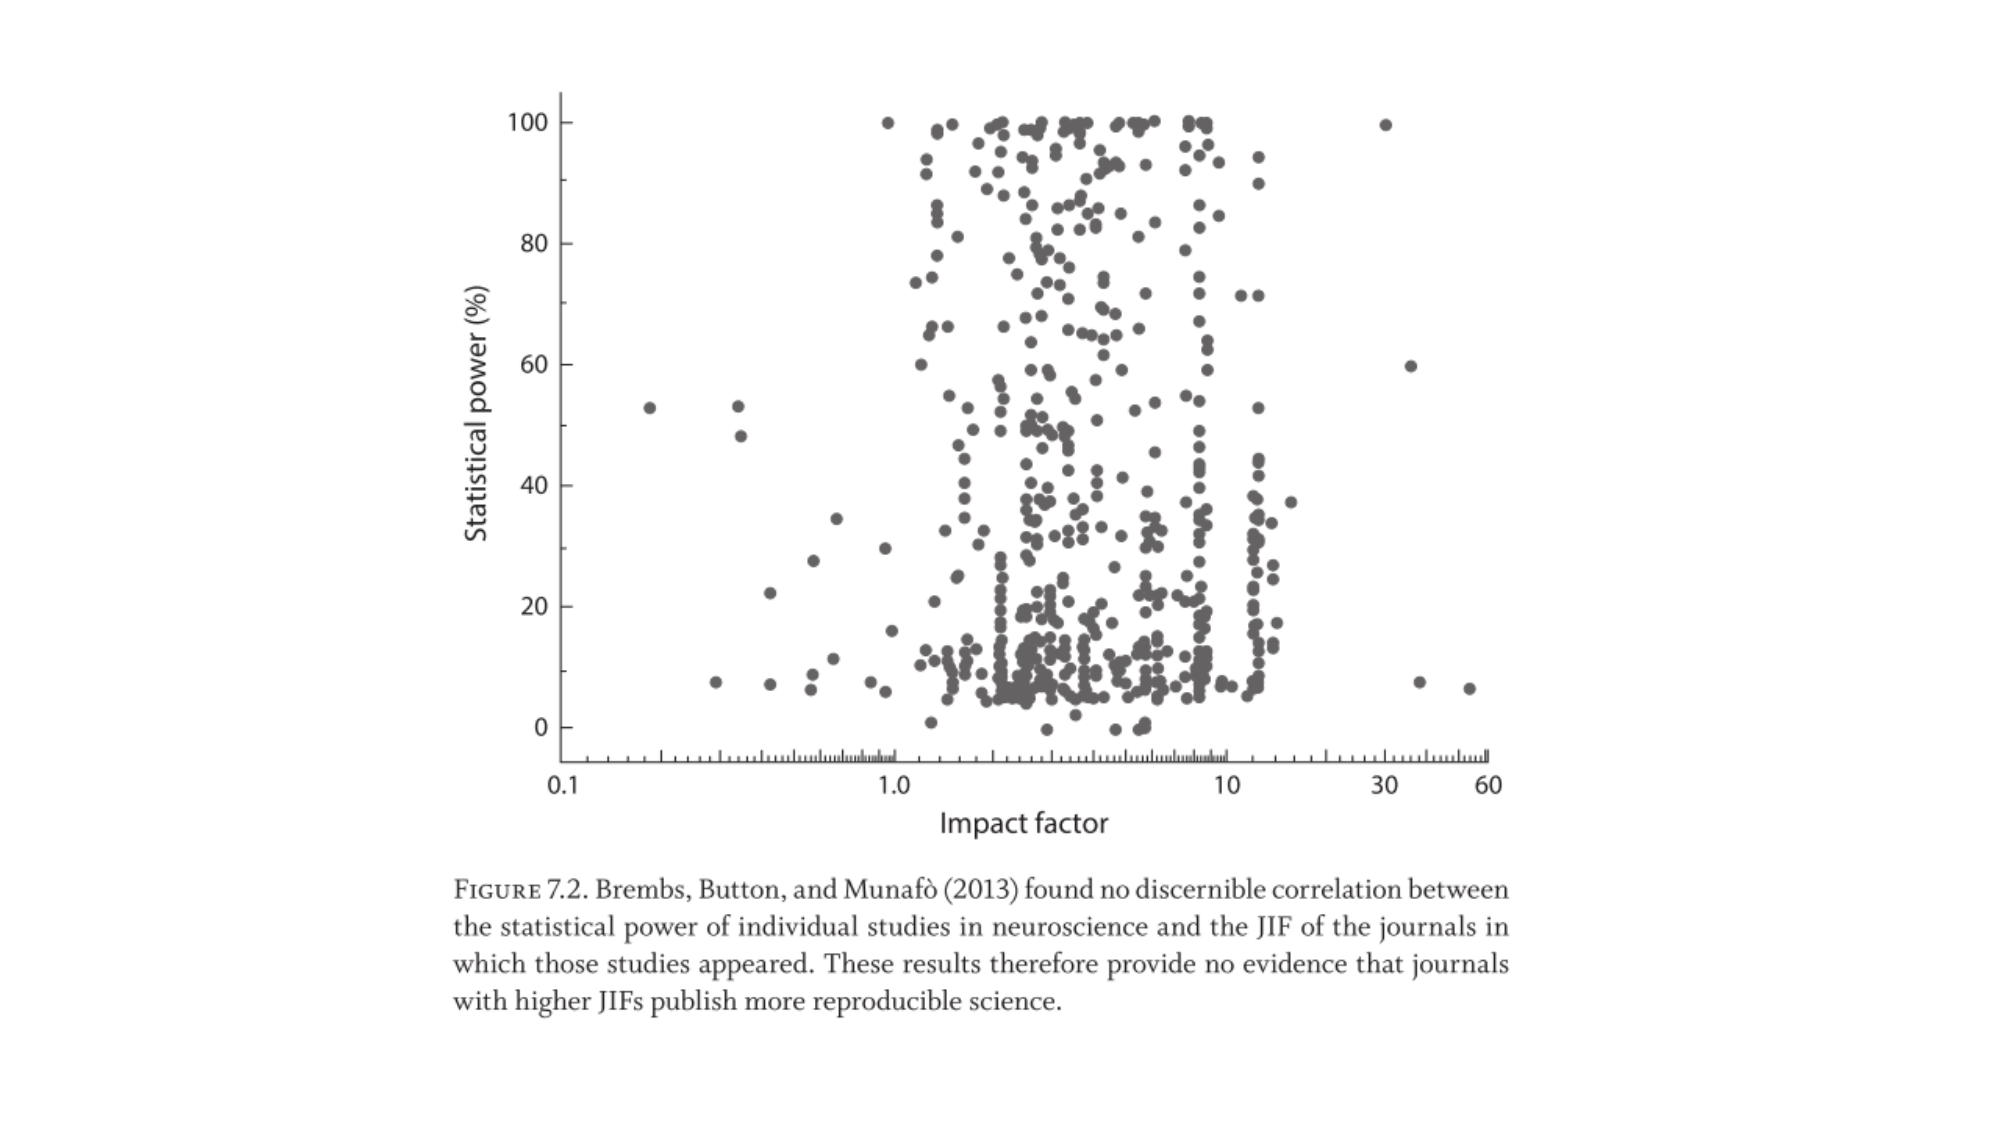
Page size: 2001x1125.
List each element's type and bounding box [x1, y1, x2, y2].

picture [356, 53, 1644, 1071]
